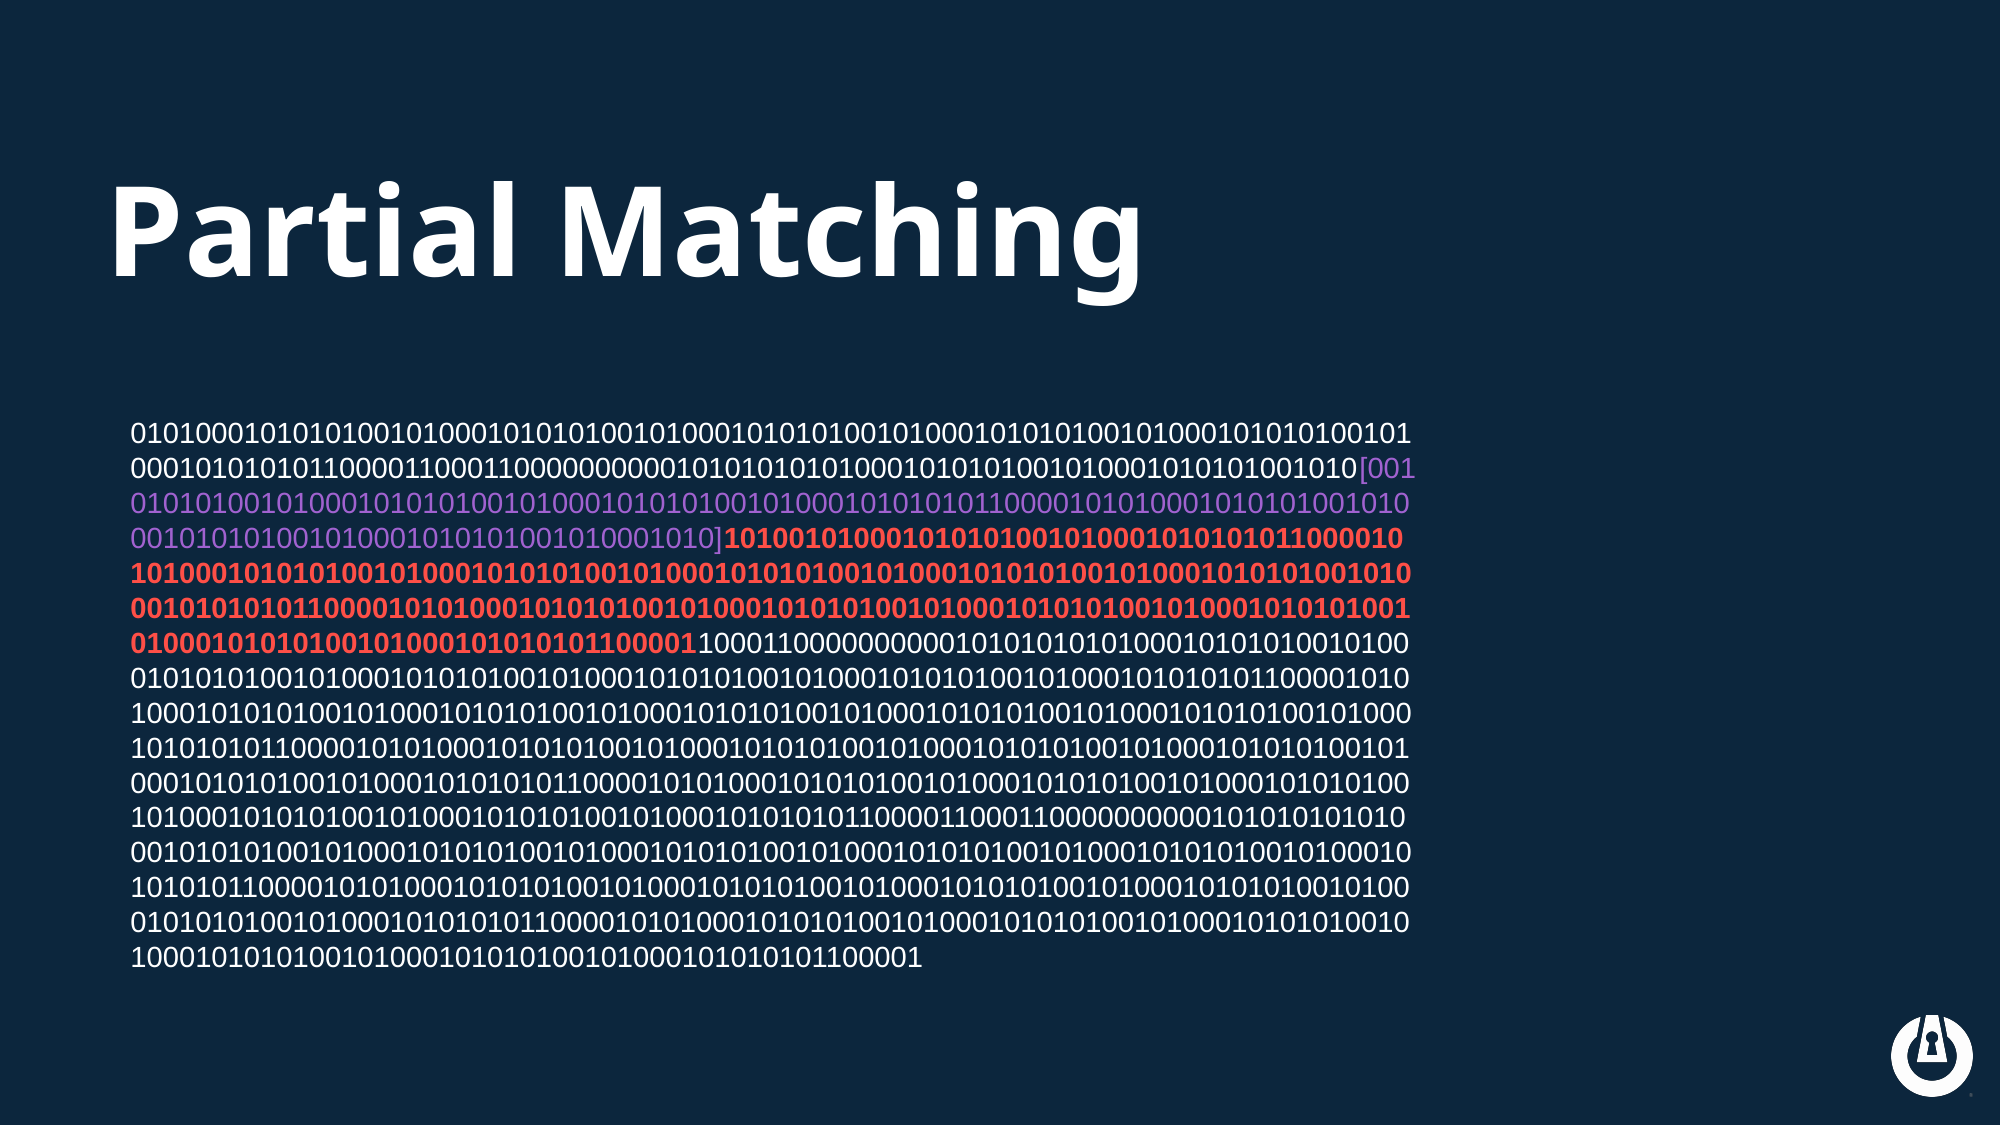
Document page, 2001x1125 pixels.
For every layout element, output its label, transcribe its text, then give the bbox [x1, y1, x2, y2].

title Partial Matching [90, 50, 1539, 422]
text_box 01010001010101001010001010101001010001010101001010001010101001010001010101001010001010101011000011000110000000000101010101010001010101001010001010101001010[0010101010010100010101010010100010101010010100010101010110000101010001010101001010001010101001010001010101001010001010]101001010001010101001010001010101011000010101000101010100101000101010100101000101010100101000101010100101000101010100101000101010101100001010100010101010010100010101010010100010101010010100010101010010100010101010010100010101010110000110001100000000001010101010100010101010010100010101010010100010101010010100010101010010100010101010010100010101010110000101010001010101001010001010101001010001010101001010001010101001010001010101001010001010101011000010101000101010100101000101010100101000101010100101000101010100101000101010100101000101010101100001010100010101010010100010101010010100010101010010100010101010010100010101010010100010101010110000110001100000000001010101010100010101010010100010101010010100010101010010100010101010010100010101010010100010101010110000101010001010101001010001010101001010001010101001010001010101001010001010101001010001010101011000010101000101010100101000101010100101000101010100101000101010100101000101010100101000101010101100001 [115, 406, 1434, 1121]
picture [1891, 1015, 1973, 1097]
